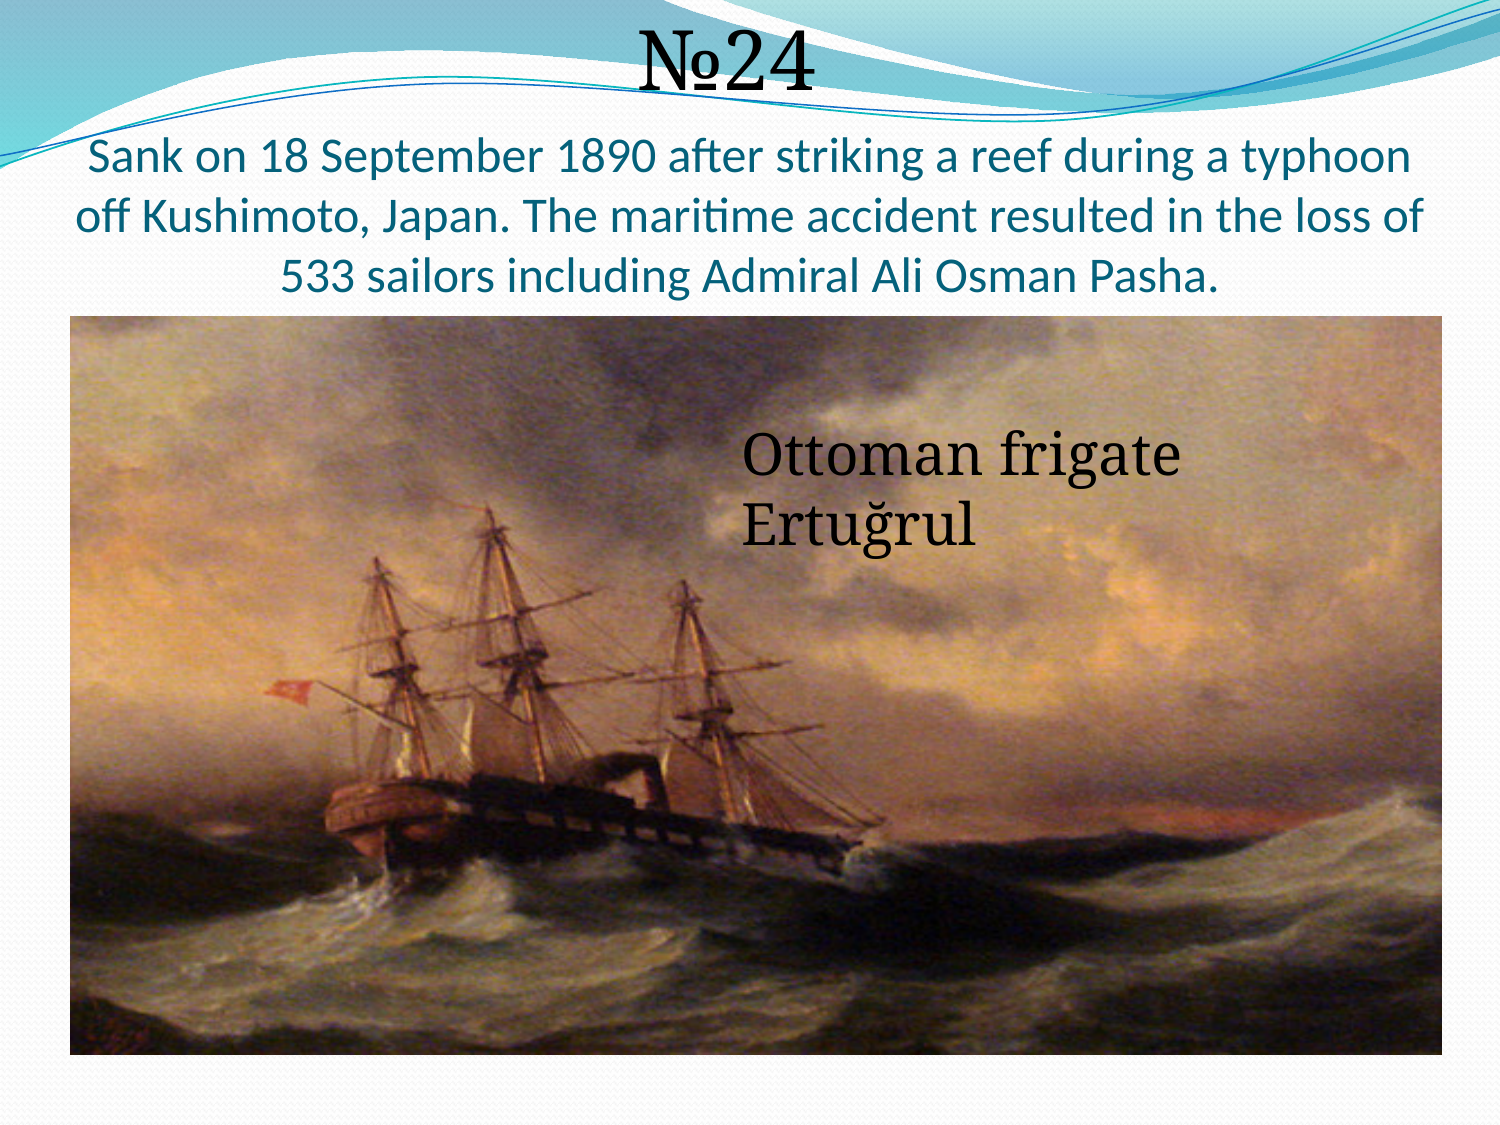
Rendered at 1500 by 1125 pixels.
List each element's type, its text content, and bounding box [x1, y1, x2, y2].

text_box №24 [527, 0, 926, 115]
title Sank on 18 September 1890 after striking a reef during a typhoon off Kushimoto, Japan. The maritime accident resulted in the loss of 533 sailors including Admiral Ali Osman Pasha. [75, 115, 1425, 303]
picture [70, 316, 1442, 1055]
